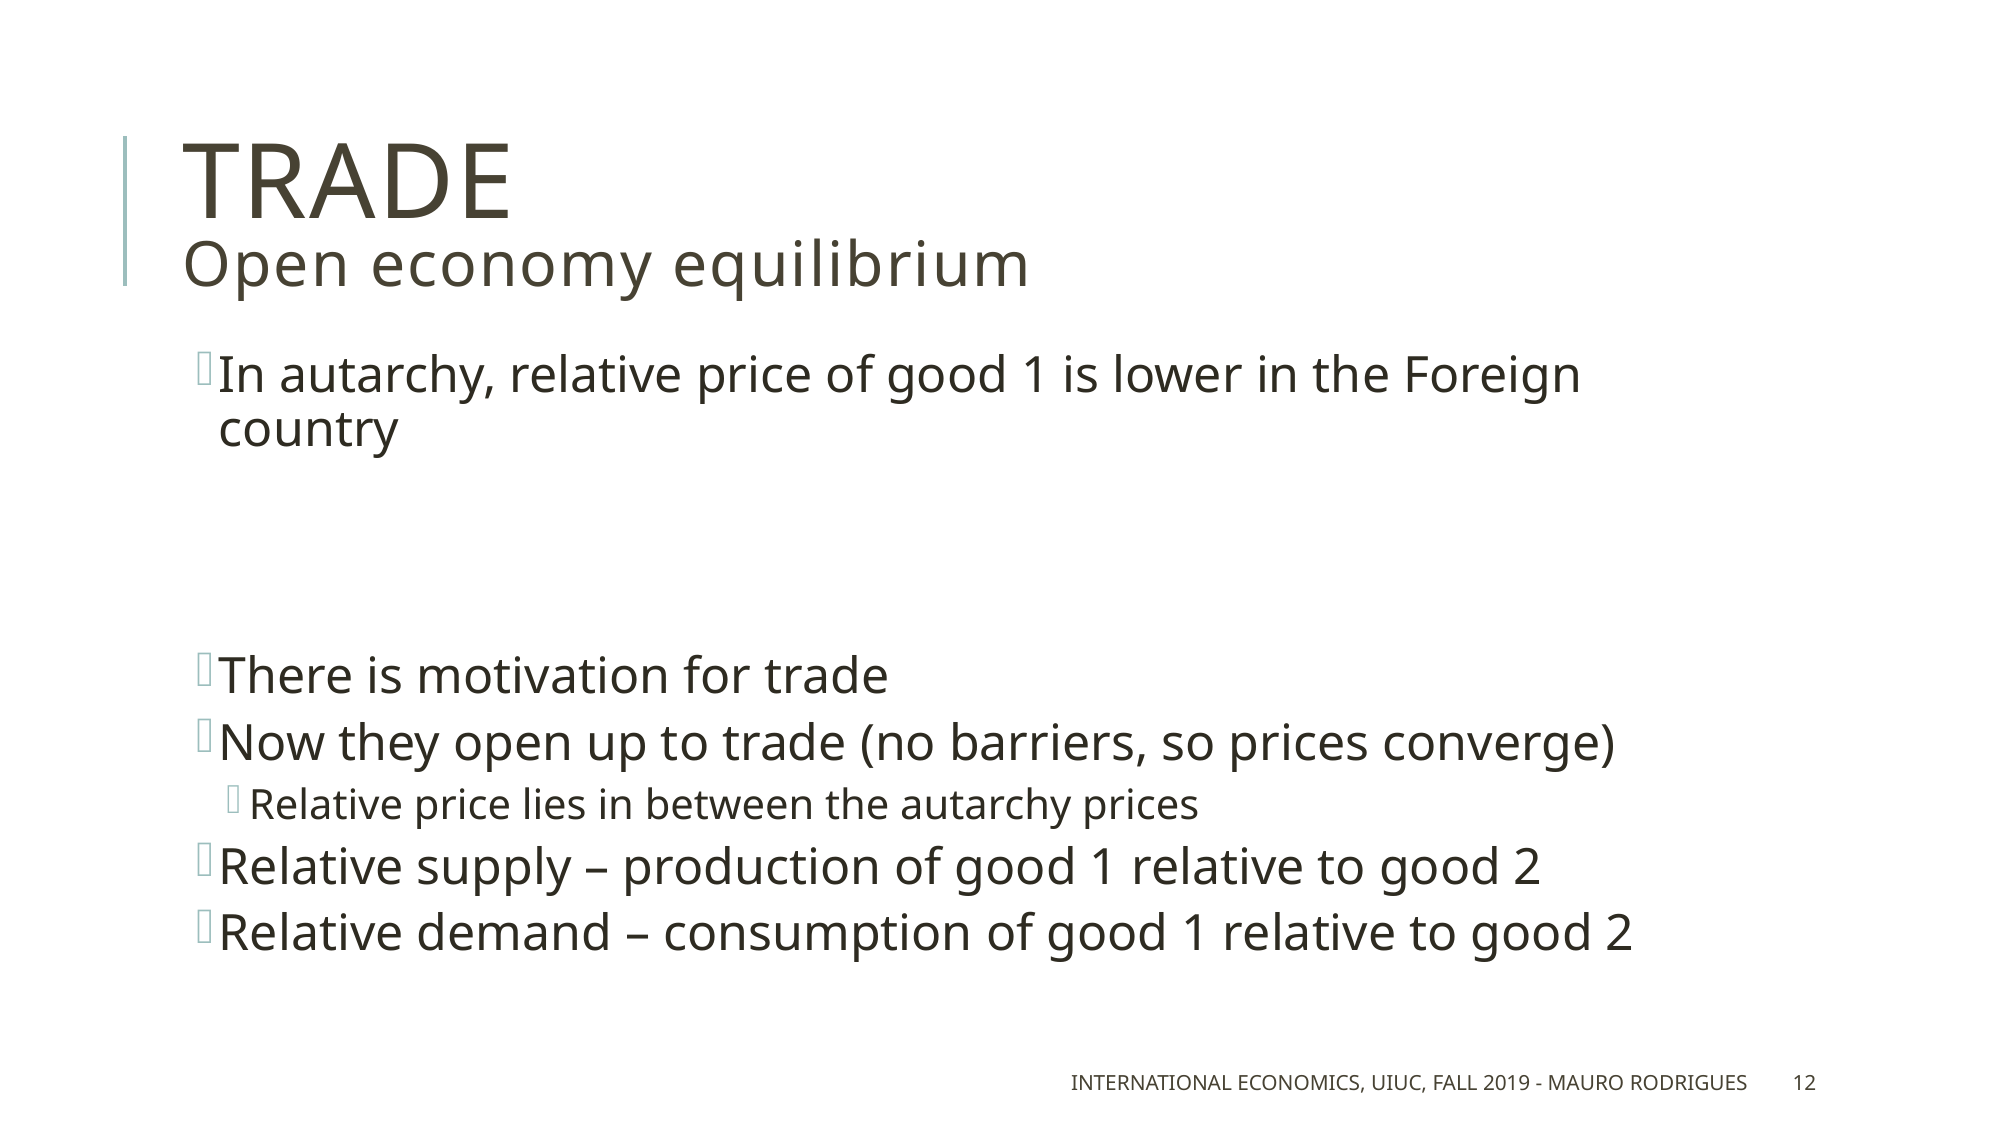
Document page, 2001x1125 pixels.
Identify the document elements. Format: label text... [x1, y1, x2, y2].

footer International Economics, UIUC, Fall 2019 - Mauro Rodrigues [794, 1061, 1763, 1107]
title trade Open economy equilibrium [168, 96, 1763, 342]
slide_number 12 [1777, 1061, 1938, 1107]
